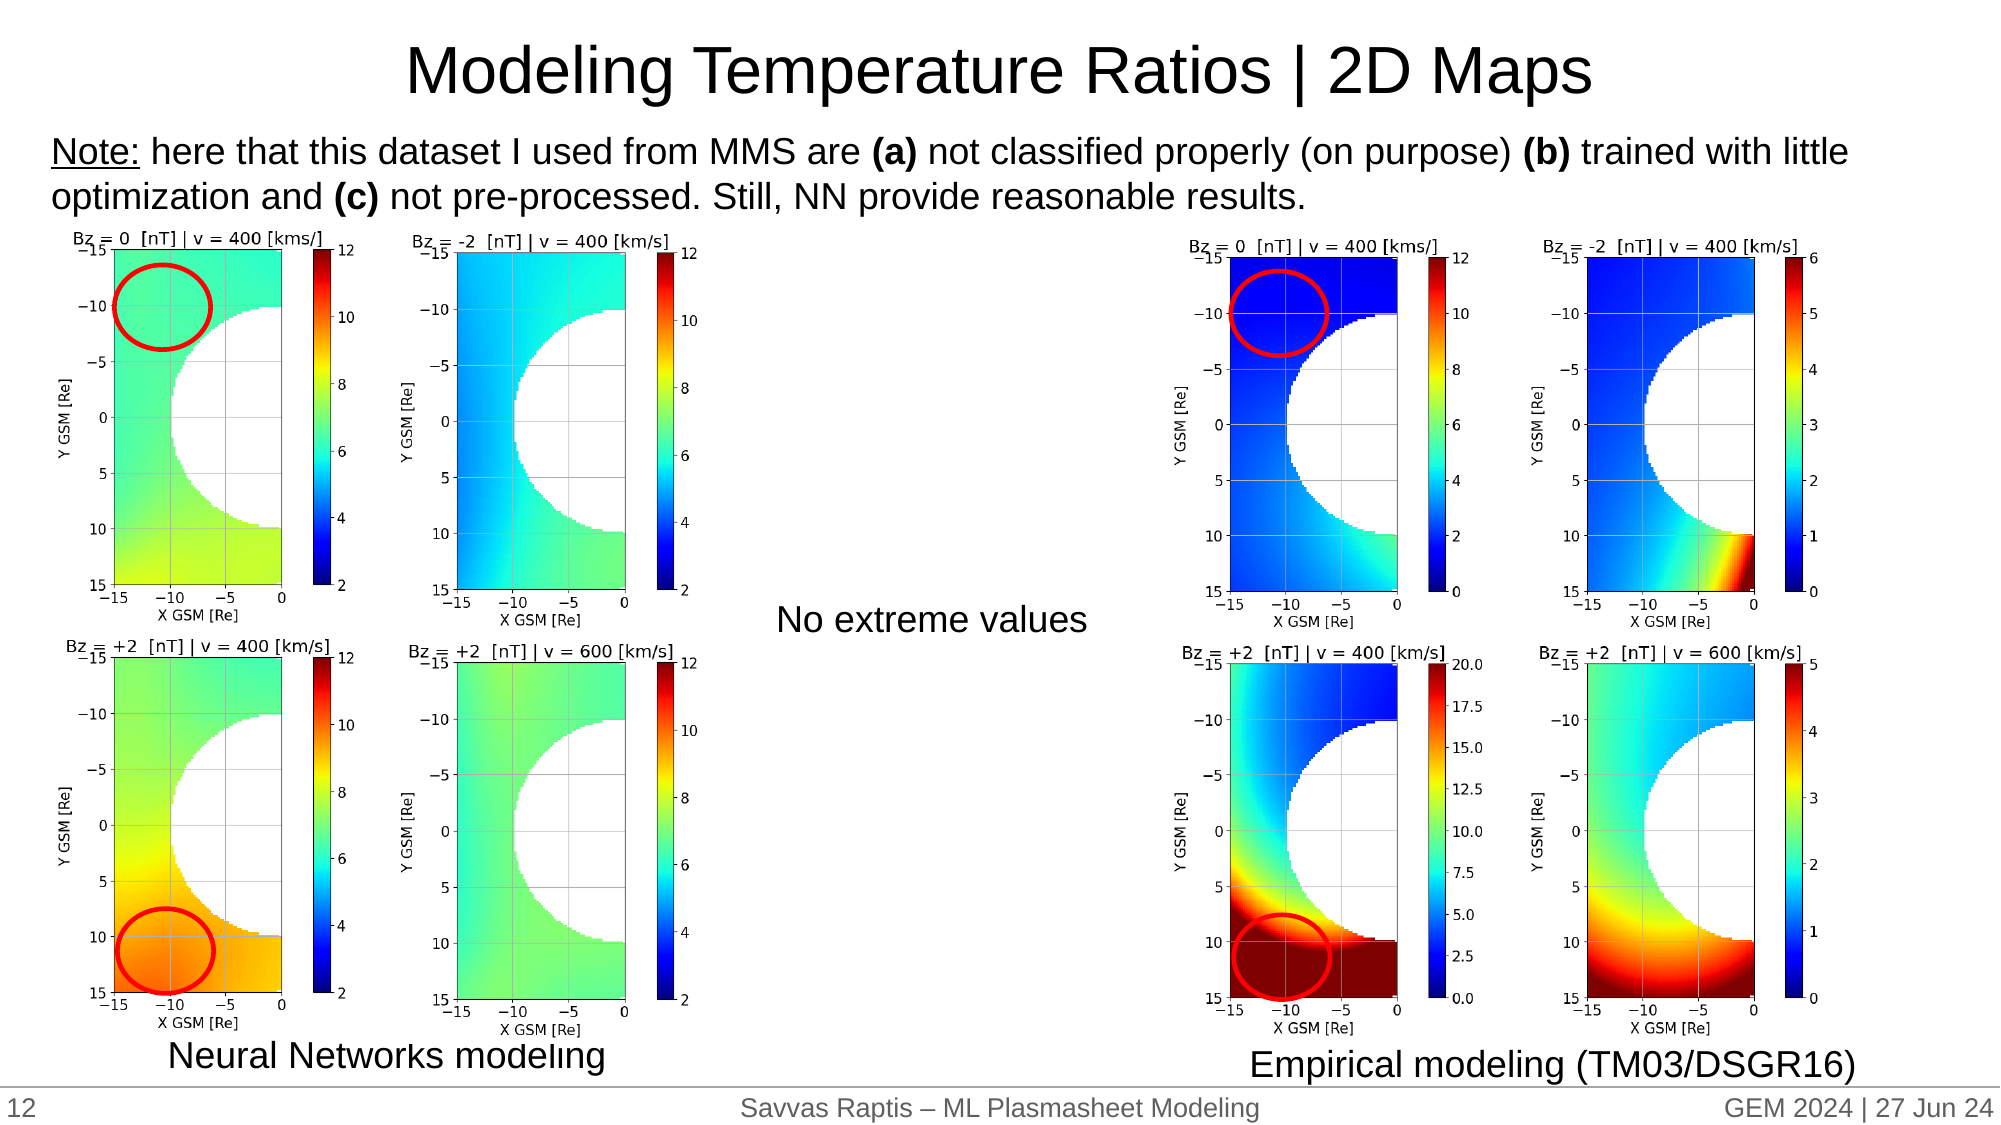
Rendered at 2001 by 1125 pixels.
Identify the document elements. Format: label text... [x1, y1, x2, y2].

title Modeling Temperature Ratios | 2D Maps [137, 13, 1863, 119]
text_box No extreme values [761, 587, 1103, 648]
text_box Neural Networks modeling [152, 1044, 632, 1084]
text_box Note: here that this dataset I used from MMS are (a) not classified properly (on purpose) (b) trained with little optimization and (c) not pre-processed. Still, NN provide reasonable results. [36, 119, 2000, 225]
text_box Empirical modeling (TM03/DSGR16) [1234, 1032, 1883, 1093]
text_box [52, 224, 705, 1044]
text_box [1168, 232, 1824, 1042]
